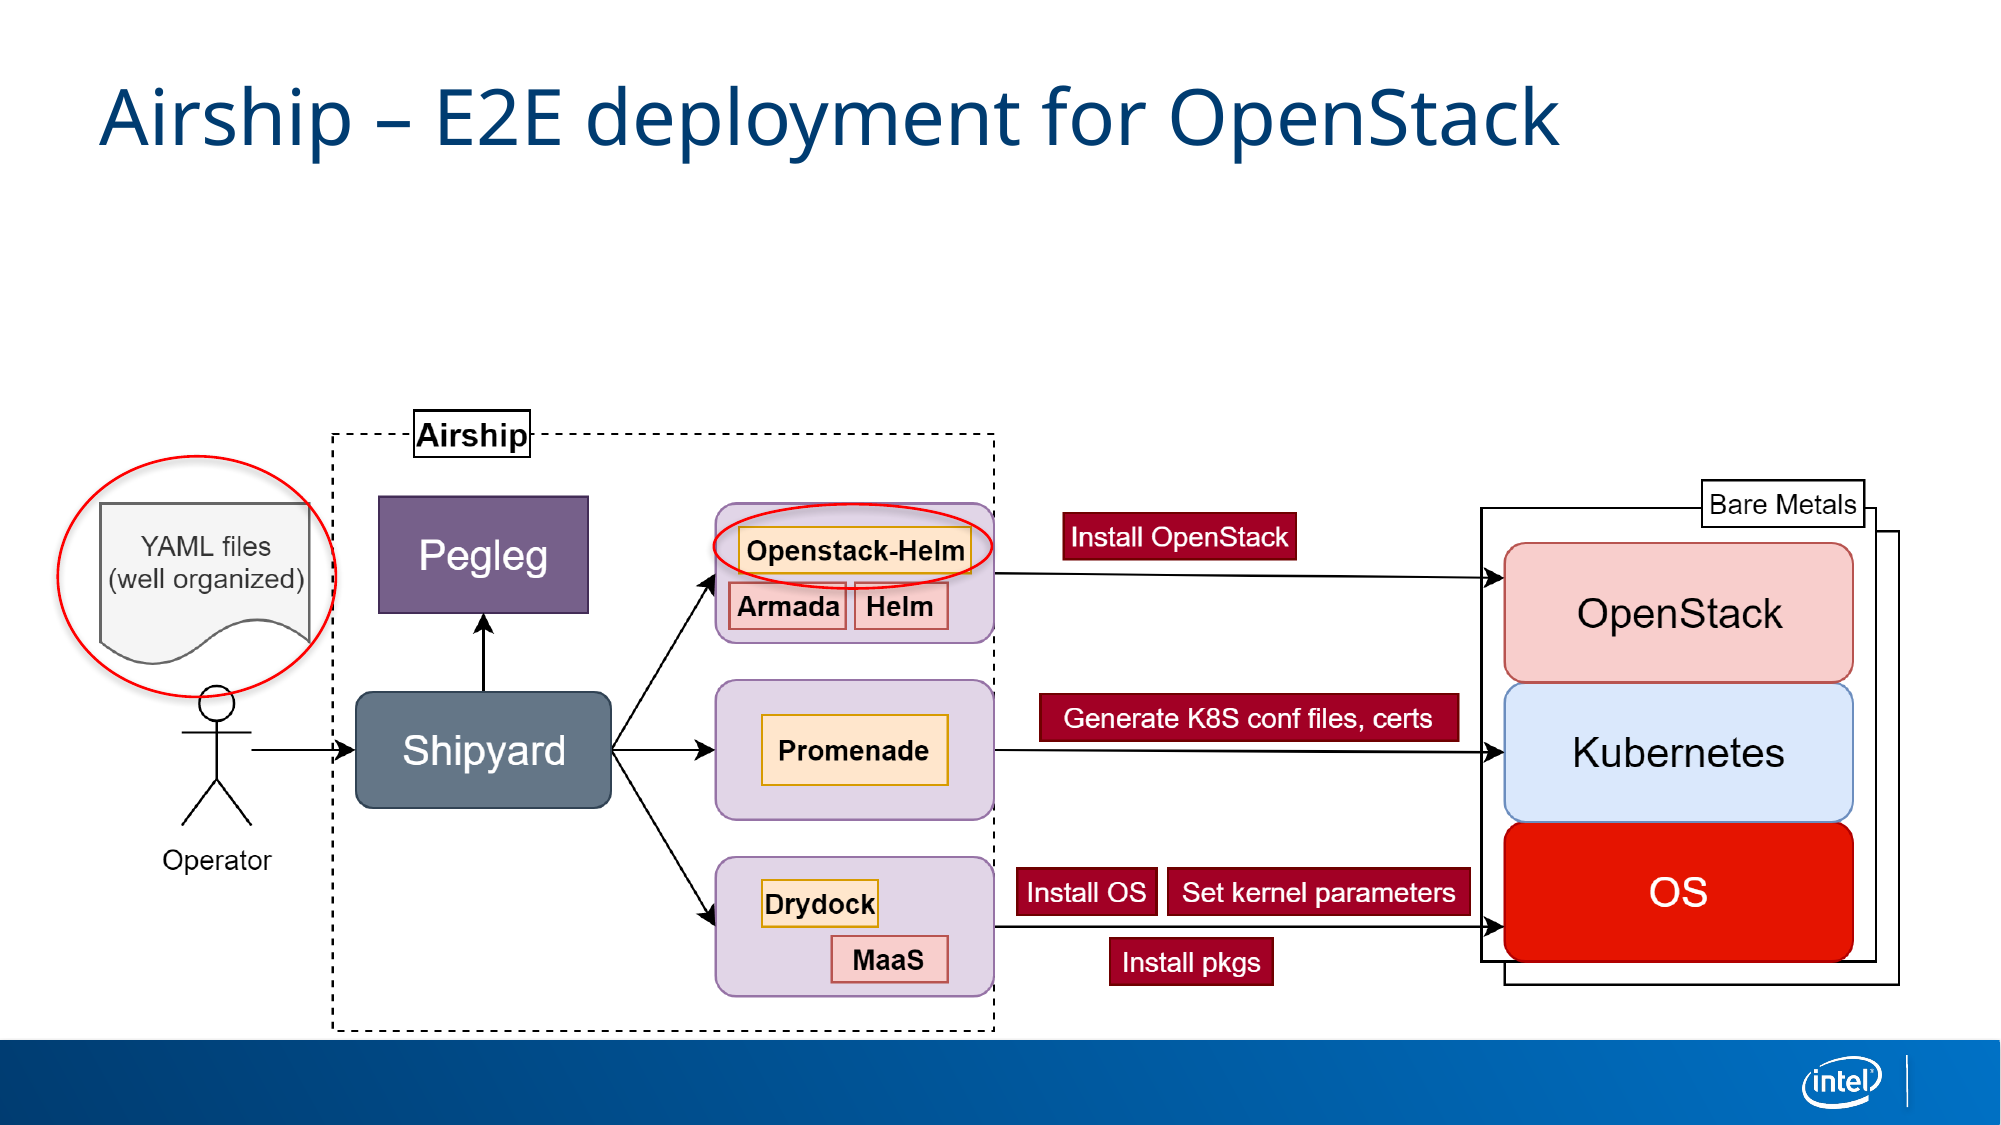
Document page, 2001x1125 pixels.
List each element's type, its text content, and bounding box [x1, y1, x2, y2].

text_box [56, 495, 93, 658]
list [99, 409, 1900, 1032]
picture [1802, 1056, 1882, 1109]
title Airship – E2E deployment for OpenStack [99, 67, 1900, 258]
